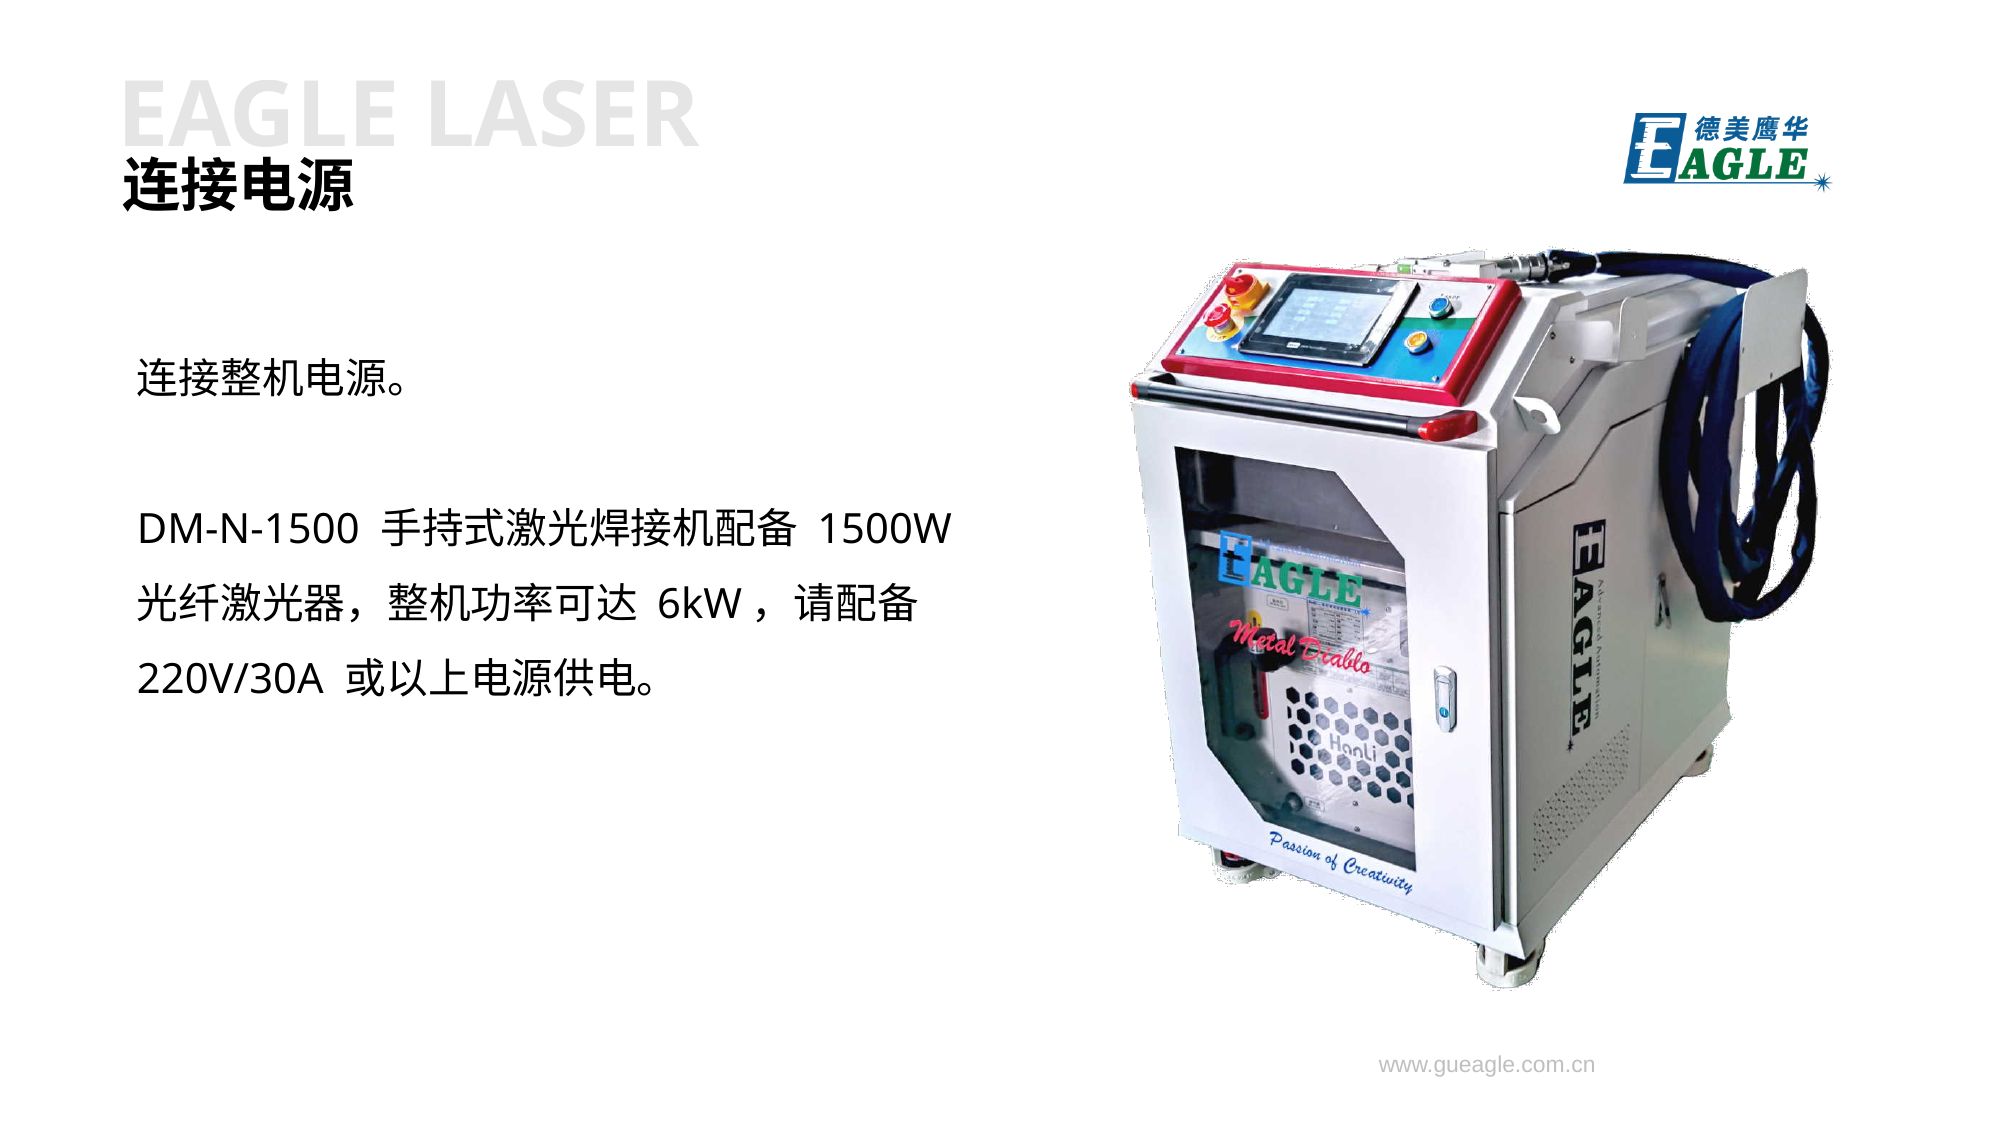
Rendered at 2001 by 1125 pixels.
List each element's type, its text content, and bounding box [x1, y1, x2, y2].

text_box EAGLE LASER [102, 47, 789, 173]
picture [1111, 223, 1833, 1011]
picture [1623, 113, 1833, 193]
text_box www.gueagle.com.cn [1363, 1041, 1904, 1085]
text_box 连接整机电源。 DM-N-1500 手持式激光焊接机配备 1500W 光纤激光器，整机功率可达 6kW，请配备 220V/30A 或以上电源供电。 [122, 319, 1006, 710]
text_box 连接电源 [122, 142, 579, 225]
